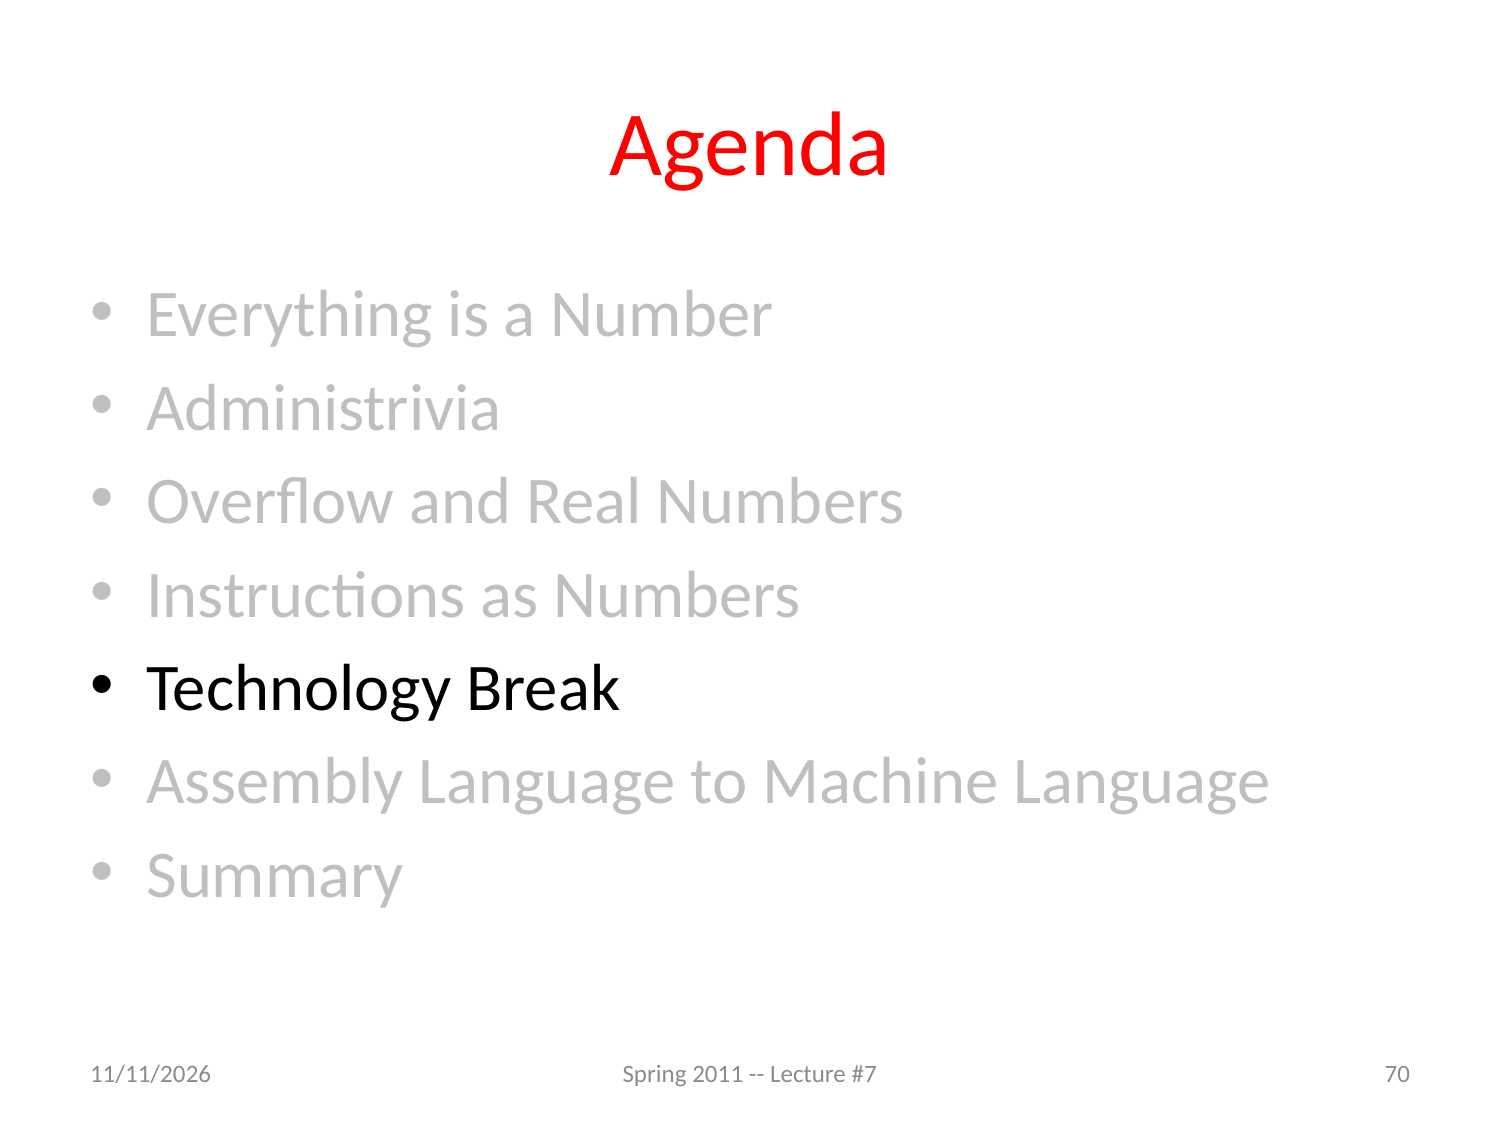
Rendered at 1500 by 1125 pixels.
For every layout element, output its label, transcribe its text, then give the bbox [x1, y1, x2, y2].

list Everything is a Number Administrivia Overflow and Real Numbers Instructions as Numbers Technology Break Assembly Language to Machine Language Summary [75, 262, 1425, 1005]
slide_number 70 [1074, 1042, 1425, 1103]
footer Spring 2011 -- Lecture #7 [512, 1042, 988, 1103]
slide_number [75, 1042, 425, 1103]
title Agenda [75, 45, 1425, 233]
